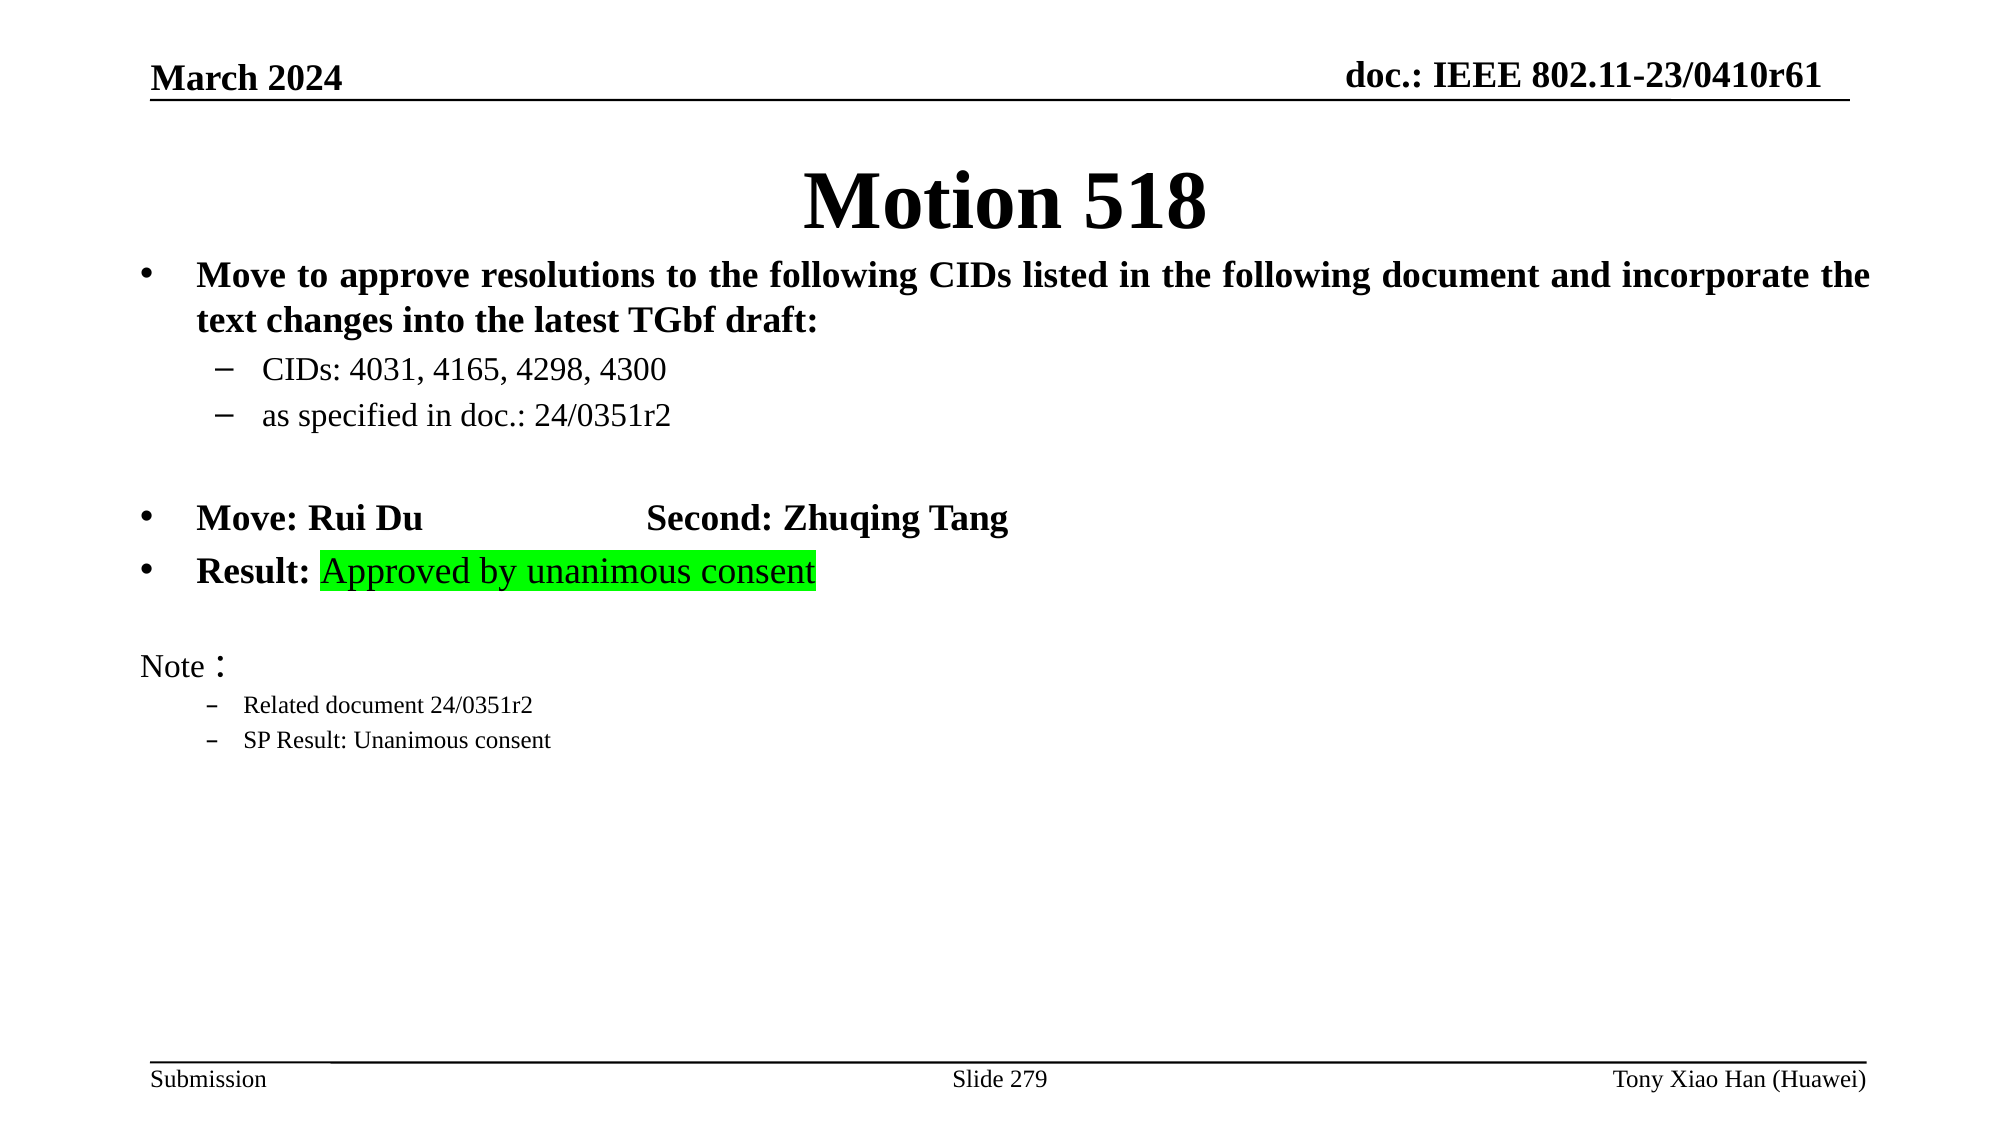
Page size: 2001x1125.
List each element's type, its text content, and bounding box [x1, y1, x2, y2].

text_box Motion 518 [368, 137, 1644, 212]
text_box Move to approve resolutions to the following CIDs listed in the following document and incorporate the text changes into the latest TGbf draft: CIDs: 4031, 4165, 4298, 4300 as specified in doc.: 24/0351r2 Move: Rui Du Second: Zhuqing Tang Result: Approved by unanimous consent Note： Related document 24/0351r2 SP Result: Unanimous consent [125, 212, 1888, 988]
